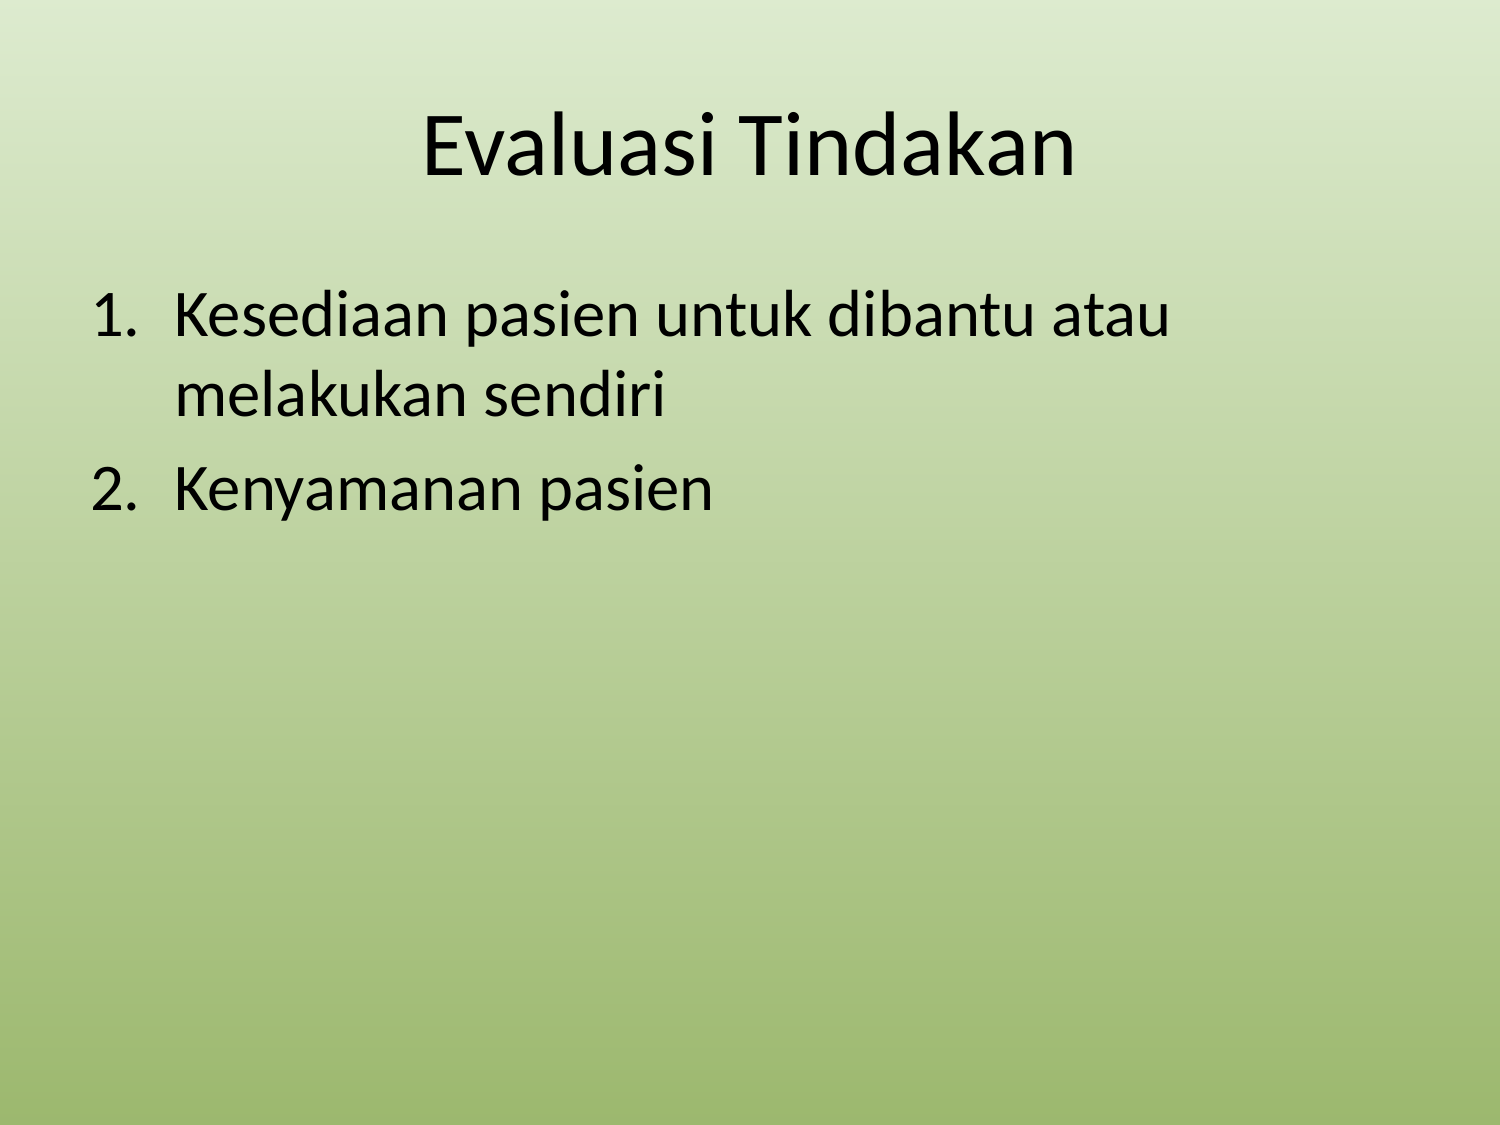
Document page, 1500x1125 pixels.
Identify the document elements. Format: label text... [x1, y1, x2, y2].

title Evaluasi Tindakan [75, 45, 1425, 233]
list Kesediaan pasien untuk dibantu atau melakukan sendiri Kenyamanan pasien [75, 262, 1425, 1005]
